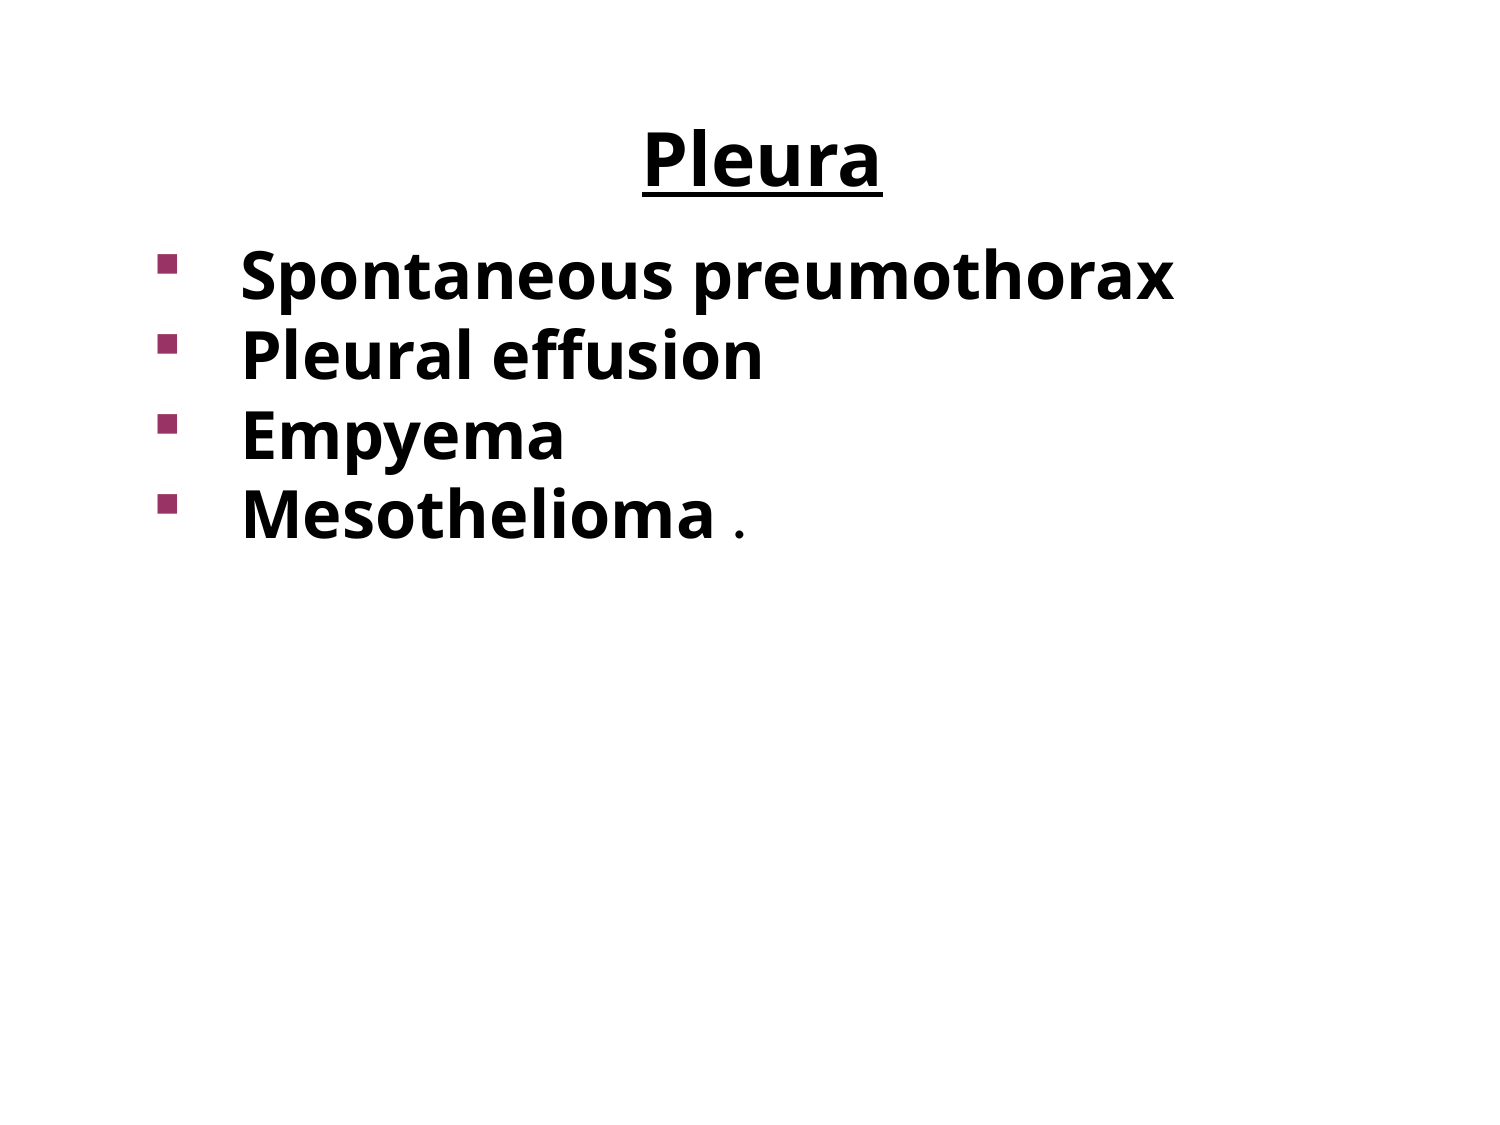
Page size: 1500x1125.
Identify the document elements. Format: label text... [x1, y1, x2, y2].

title Pleura [137, 99, 1388, 213]
list Spontaneous preumothorax Pleural effusion Empyema Mesothelioma . [137, 224, 1463, 588]
